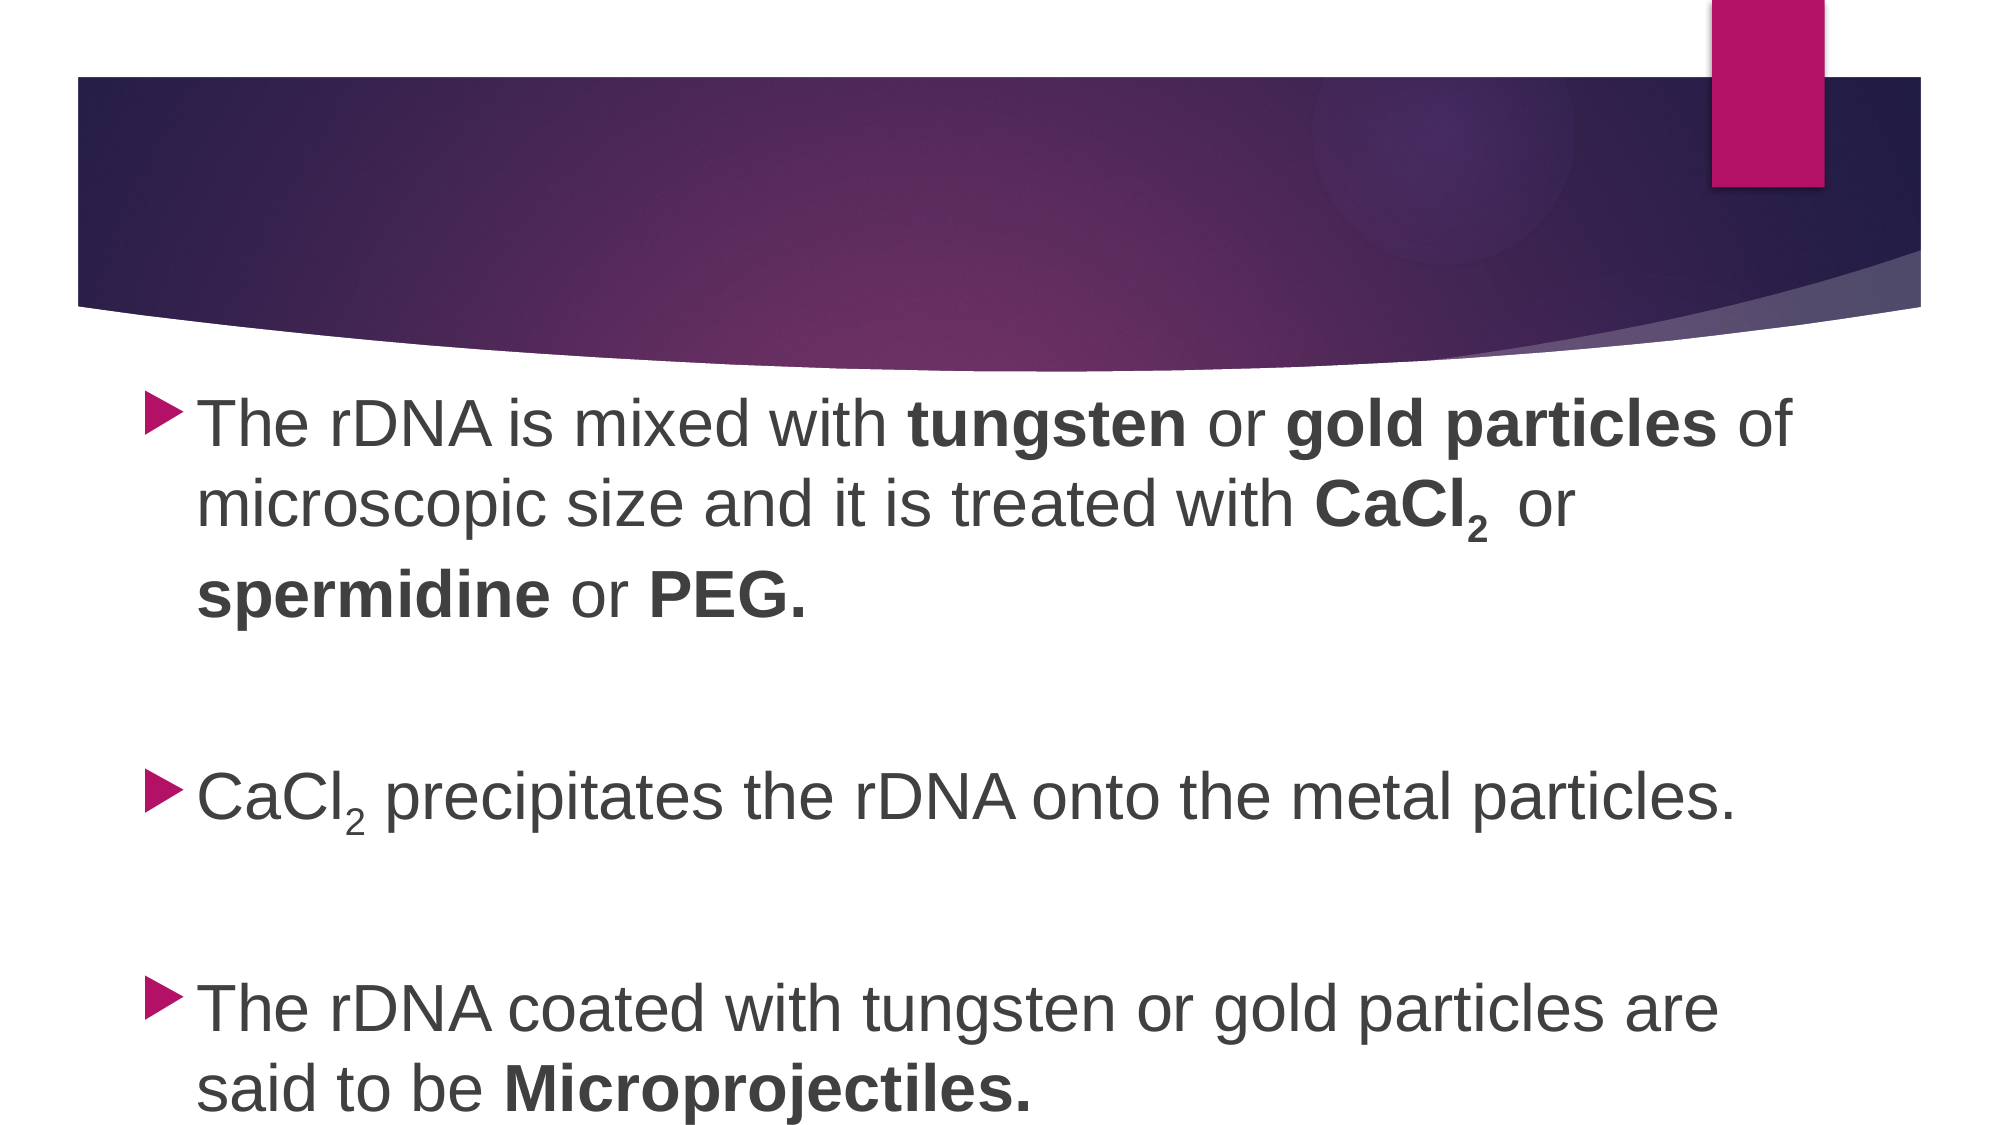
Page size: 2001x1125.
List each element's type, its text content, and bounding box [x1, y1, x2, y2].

list The rDNA is mixed with tungsten or gold particles of microscopic size and it is treated with CaCl2 or spermidine or PEG. CaCl2 precipitates the rDNA onto the metal particles. The rDNA coated with tungsten or gold particles are said to be Microprojectiles. [125, 372, 1875, 1125]
